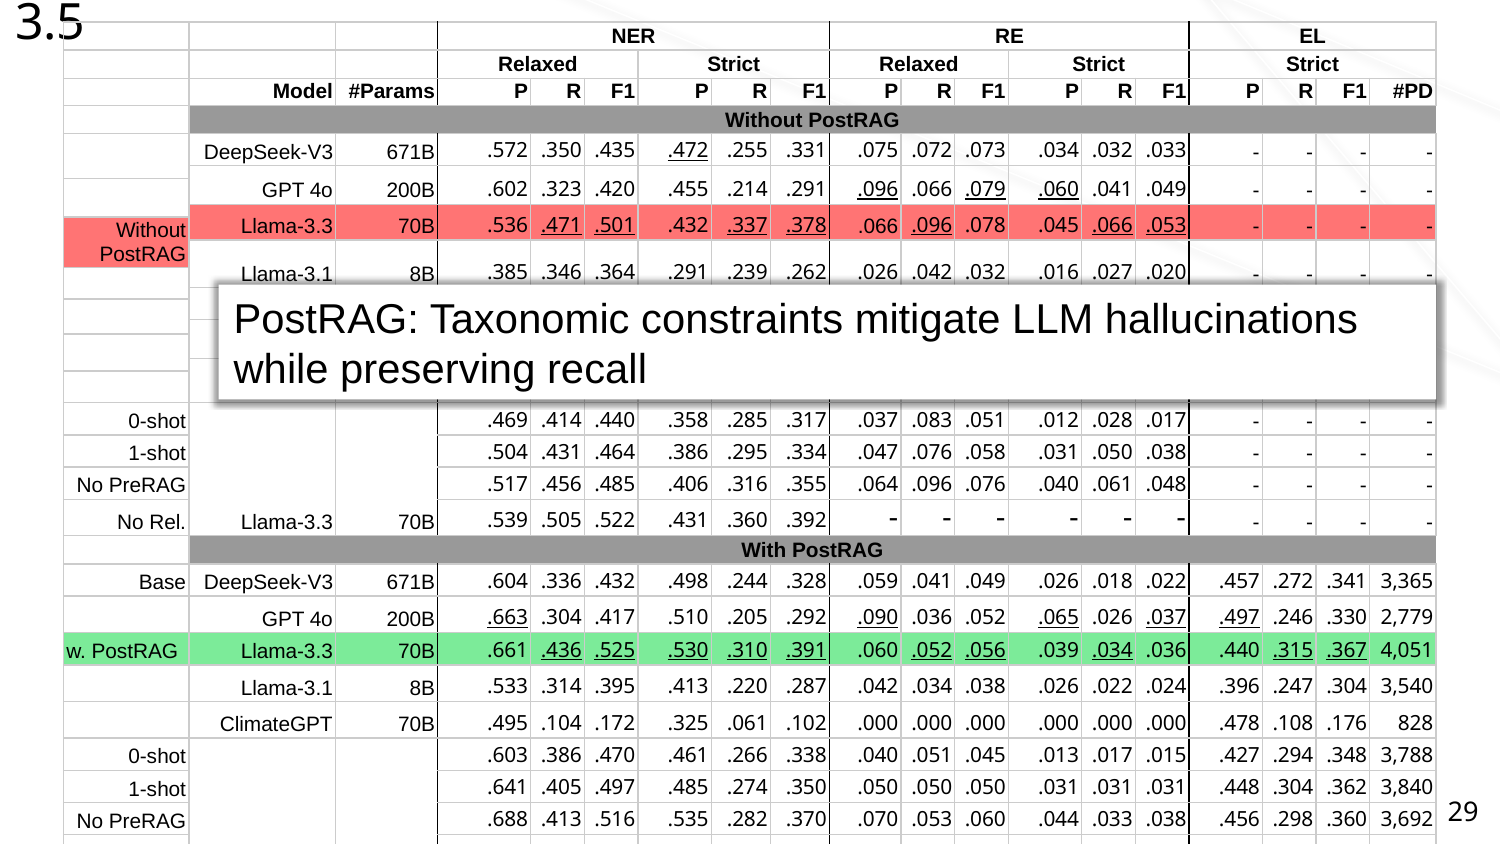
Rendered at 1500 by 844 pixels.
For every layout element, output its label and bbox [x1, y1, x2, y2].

table_cell [1370, 79, 1435, 105]
table_cell [585, 633, 637, 664]
table_cell [712, 597, 770, 632]
table_cell [1136, 633, 1188, 664]
table_cell [190, 536, 1436, 563]
table_cell [336, 597, 437, 632]
table_header [190, 23, 335, 49]
table_cell [190, 320, 218, 358]
table_cell [190, 403, 335, 535]
table_cell [531, 500, 584, 535]
table_cell [1263, 500, 1315, 535]
table_cell [1009, 51, 1188, 78]
table_cell [1190, 166, 1262, 204]
table_cell [771, 500, 829, 535]
table_cell [830, 468, 900, 499]
table_cell [1190, 468, 1262, 499]
table_cell [639, 702, 711, 737]
table_cell [830, 739, 900, 770]
table_cell [902, 666, 954, 701]
table_cell [438, 633, 530, 664]
slide_number [1437, 779, 1494, 844]
table_cell [1317, 166, 1369, 204]
table_cell [830, 500, 900, 535]
table_cell [639, 633, 711, 664]
table_cell [336, 633, 437, 664]
table_cell [639, 468, 711, 499]
table_cell [639, 565, 711, 595]
table_cell [1009, 166, 1081, 204]
table_header [336, 23, 437, 49]
table_cell [639, 51, 829, 78]
table_cell [712, 565, 770, 595]
table_cell [955, 134, 1008, 165]
table_cell [438, 771, 530, 802]
table_cell [771, 468, 829, 499]
table_cell [830, 436, 900, 466]
table_cell [1082, 79, 1135, 105]
table_cell [1370, 166, 1435, 204]
table_cell [336, 403, 437, 535]
table_header [438, 23, 829, 49]
table_cell [955, 241, 1008, 284]
table_cell [1263, 702, 1315, 737]
table_cell [1190, 205, 1262, 239]
table_cell [1317, 803, 1369, 834]
table_cell [712, 403, 770, 434]
table_cell [955, 771, 1008, 802]
table_cell [1190, 134, 1262, 165]
table_cell [531, 666, 584, 701]
table_cell [585, 205, 637, 239]
table_cell [585, 666, 637, 701]
table_cell [1190, 803, 1262, 834]
table_cell [64, 633, 188, 664]
table_cell [64, 179, 188, 216]
table_cell [639, 835, 711, 844]
table_cell [1317, 79, 1369, 105]
table_cell [1009, 739, 1081, 770]
table_cell [1263, 79, 1315, 105]
table_cell [438, 739, 530, 770]
table_cell [1263, 771, 1315, 802]
table_cell [955, 739, 1008, 770]
table_cell [1190, 436, 1262, 466]
table_cell [1009, 241, 1081, 284]
table_cell [1082, 739, 1135, 770]
table_cell [1317, 500, 1369, 535]
table_cell [1190, 666, 1262, 701]
table_cell [64, 835, 188, 844]
table_cell [1009, 633, 1081, 664]
table_cell [1190, 597, 1262, 632]
table_cell [336, 134, 437, 165]
table_cell [336, 666, 437, 701]
table_cell [1009, 134, 1081, 165]
table_cell [902, 500, 954, 535]
table_cell [1082, 702, 1135, 737]
table_cell [1082, 205, 1135, 239]
table_cell [438, 134, 530, 165]
table_cell [336, 739, 437, 844]
table_cell [1136, 468, 1188, 499]
table_cell [955, 205, 1008, 239]
table_cell [712, 436, 770, 466]
table_cell [190, 134, 335, 165]
table_cell [1082, 166, 1135, 204]
table_cell [712, 205, 770, 239]
table_cell [771, 565, 829, 595]
table_cell [190, 241, 335, 287]
table_cell [902, 241, 954, 284]
table_cell [712, 739, 770, 770]
table_cell [64, 300, 188, 333]
table_cell [438, 51, 637, 78]
table_cell [1136, 436, 1188, 466]
table_cell [585, 468, 637, 499]
table_cell [1263, 633, 1315, 664]
table_cell [639, 597, 711, 632]
table_cell [771, 205, 829, 239]
table_cell [585, 702, 637, 737]
table_cell [955, 565, 1008, 595]
table_cell [1370, 739, 1435, 770]
table_cell [438, 803, 530, 834]
table_cell [585, 739, 637, 770]
table_cell [1082, 436, 1135, 466]
table_cell [336, 79, 437, 105]
table_cell [585, 565, 637, 595]
table_cell [830, 205, 900, 239]
table_cell [531, 771, 584, 802]
table_cell [1317, 403, 1369, 434]
table_cell [955, 835, 1008, 844]
table_cell [639, 241, 711, 284]
table_cell [712, 771, 770, 802]
table_cell [1009, 79, 1081, 105]
table_cell [1009, 436, 1081, 466]
table_cell [1317, 739, 1369, 770]
table_cell [1136, 565, 1188, 595]
table_cell [830, 666, 900, 701]
table_cell [531, 166, 584, 204]
table_cell [190, 359, 335, 402]
table_cell [771, 633, 829, 664]
table_cell [830, 134, 900, 165]
table_cell [955, 403, 1008, 434]
table_header [830, 23, 1188, 49]
table_cell [64, 666, 188, 701]
table_cell [771, 835, 829, 844]
table_cell [585, 597, 637, 632]
table_cell [1009, 666, 1081, 701]
table_cell [639, 205, 711, 239]
table_cell [771, 803, 829, 834]
table_cell [1190, 771, 1262, 802]
table_cell [1190, 702, 1262, 737]
table_cell [64, 134, 188, 178]
table_cell [1082, 134, 1135, 165]
table_cell [531, 79, 584, 105]
table_cell [1263, 597, 1315, 632]
table_cell [64, 803, 188, 834]
table_cell [1317, 771, 1369, 802]
table_cell [771, 241, 829, 284]
table_cell [830, 835, 900, 844]
table_cell [1370, 436, 1435, 466]
table_header [1190, 23, 1435, 49]
table_cell [64, 702, 188, 737]
table_cell [336, 205, 437, 239]
table_cell [639, 436, 711, 466]
table_cell [902, 134, 954, 165]
table_cell [64, 403, 188, 434]
table_cell [639, 739, 711, 770]
table_cell [190, 288, 218, 319]
table_cell [771, 702, 829, 737]
table_cell [190, 79, 335, 105]
table_cell [531, 468, 584, 499]
table_cell [1263, 666, 1315, 701]
table_cell [336, 565, 437, 595]
table_cell [1136, 803, 1188, 834]
table_cell [64, 335, 188, 370]
table_cell [531, 205, 584, 239]
table_cell [830, 51, 1008, 78]
table_cell [190, 739, 335, 844]
table_cell [1370, 134, 1435, 165]
table_cell [639, 803, 711, 834]
table_cell [1009, 803, 1081, 834]
table_cell [830, 702, 900, 737]
table_cell [902, 79, 954, 105]
table_cell [712, 803, 770, 834]
table_cell [64, 468, 188, 499]
table_cell [438, 702, 530, 737]
table_cell [955, 79, 1008, 105]
table_cell [1370, 803, 1435, 834]
table_cell [1370, 403, 1435, 434]
table_cell [1317, 565, 1369, 595]
table_cell [955, 666, 1008, 701]
table_cell [438, 468, 530, 499]
table_cell [830, 803, 900, 834]
table_cell [902, 835, 954, 844]
table_cell [1317, 436, 1369, 466]
table_cell [902, 403, 954, 434]
table_cell [1317, 666, 1369, 701]
table_cell [1317, 134, 1369, 165]
table_cell [336, 166, 437, 204]
table_cell [438, 597, 530, 632]
table_cell [1082, 771, 1135, 802]
table_cell [902, 739, 954, 770]
table_cell [830, 79, 900, 105]
table_cell [1370, 241, 1435, 284]
table_cell [64, 436, 188, 466]
table_cell [902, 166, 954, 204]
table_cell [1009, 468, 1081, 499]
table_cell [336, 51, 437, 78]
table_cell [1136, 134, 1188, 165]
table_cell [438, 403, 530, 434]
table_cell [771, 597, 829, 632]
table_cell [1009, 205, 1081, 239]
table_cell [1136, 702, 1188, 737]
table_cell [438, 500, 530, 535]
table_cell [1370, 835, 1435, 844]
table_cell [1136, 739, 1188, 770]
table_cell [1263, 565, 1315, 595]
table_cell [955, 436, 1008, 466]
table_cell [1190, 633, 1262, 664]
table_cell [1190, 241, 1262, 284]
table_cell [64, 372, 188, 402]
table_cell [771, 739, 829, 770]
table_cell [955, 803, 1008, 834]
table_cell [902, 633, 954, 664]
table_cell [1263, 803, 1315, 834]
table_cell [902, 702, 954, 737]
table_cell [1136, 403, 1188, 434]
table_cell [1263, 468, 1315, 499]
table_cell [1370, 500, 1435, 535]
table_cell [1317, 597, 1369, 632]
table_cell [190, 565, 335, 595]
table_cell [639, 166, 711, 204]
table_cell [712, 633, 770, 664]
table_cell [1317, 205, 1369, 239]
table_cell [585, 771, 637, 802]
table_cell [955, 633, 1008, 664]
table_cell [585, 803, 637, 834]
table_cell [902, 771, 954, 802]
table_cell [64, 218, 188, 267]
table_cell [190, 666, 335, 701]
table_cell [531, 436, 584, 466]
table_cell [64, 500, 188, 535]
table_cell [190, 633, 335, 664]
table_cell [712, 468, 770, 499]
table_cell [1370, 597, 1435, 632]
table_cell [1009, 500, 1081, 535]
table_cell [1082, 803, 1135, 834]
table_cell [712, 79, 770, 105]
table_cell [1370, 702, 1435, 737]
table_cell [639, 500, 711, 535]
table_cell [1082, 597, 1135, 632]
table_cell [531, 702, 584, 737]
table_cell [1263, 835, 1315, 844]
table_cell [64, 597, 188, 632]
table_cell [712, 835, 770, 844]
table_cell [1317, 633, 1369, 664]
table_cell [955, 597, 1008, 632]
table_cell [531, 403, 584, 434]
table_cell [1370, 205, 1435, 239]
table_cell [1136, 79, 1188, 105]
table_cell [712, 166, 770, 204]
table_cell [771, 666, 829, 701]
table_cell [1370, 666, 1435, 701]
table_cell [1190, 565, 1262, 595]
table_cell [1009, 597, 1081, 632]
table_cell [336, 702, 437, 737]
table_cell [1263, 403, 1315, 434]
table_cell [1136, 771, 1188, 802]
table_cell [190, 702, 335, 737]
table_cell [1136, 597, 1188, 632]
table_cell [771, 166, 829, 204]
text_box [218, 284, 1437, 400]
table_cell [531, 835, 584, 844]
table_cell [64, 771, 188, 802]
table_cell [1009, 403, 1081, 434]
table_cell [585, 835, 637, 844]
table_cell [712, 134, 770, 165]
table_cell [639, 666, 711, 701]
table_cell [190, 597, 335, 632]
table_cell [64, 565, 188, 595]
title [0, 0, 293, 69]
table_cell [1317, 468, 1369, 499]
table_cell [830, 771, 900, 802]
table_cell [830, 565, 900, 595]
table_cell [1136, 241, 1188, 284]
table_cell [64, 536, 188, 563]
table_cell [1370, 565, 1435, 595]
table_cell [438, 166, 530, 204]
table_cell [830, 403, 900, 434]
table_cell [1190, 835, 1262, 844]
table_cell [585, 500, 637, 535]
table_cell [1190, 51, 1435, 78]
table_cell [585, 436, 637, 466]
table_cell [64, 739, 188, 770]
table_cell [712, 702, 770, 737]
table_cell [1370, 468, 1435, 499]
table_cell [1317, 835, 1369, 844]
table_cell [1136, 500, 1188, 535]
table_cell [585, 403, 637, 434]
table_cell [1082, 500, 1135, 535]
table_cell [902, 565, 954, 595]
table_cell [639, 79, 711, 105]
table_cell [902, 803, 954, 834]
table_header [64, 23, 188, 49]
table_cell [1082, 241, 1135, 284]
table_cell [1370, 771, 1435, 802]
table_cell [902, 597, 954, 632]
table_cell [438, 565, 530, 595]
table_cell [1190, 79, 1262, 105]
table_cell [830, 597, 900, 632]
table_cell [585, 241, 637, 284]
table_cell [771, 403, 829, 434]
table_cell [531, 739, 584, 770]
table_cell [1009, 702, 1081, 737]
table_cell [438, 205, 530, 239]
table_cell [830, 166, 900, 204]
table_cell [64, 51, 188, 78]
table_cell [585, 79, 637, 105]
table_cell [1190, 500, 1262, 535]
table_cell [639, 403, 711, 434]
table_cell [1190, 739, 1262, 770]
table_cell [190, 51, 335, 78]
table_cell [955, 166, 1008, 204]
table_cell [1190, 403, 1262, 434]
table_cell [531, 633, 584, 664]
table_cell [1136, 835, 1188, 844]
table_cell [190, 166, 335, 204]
table_cell [712, 241, 770, 284]
table_cell [585, 134, 637, 165]
table_cell [1082, 565, 1135, 595]
table_cell [1082, 666, 1135, 701]
table_cell [438, 666, 530, 701]
table_cell [1263, 166, 1315, 204]
table_cell [1263, 241, 1315, 284]
table_cell [190, 106, 1436, 133]
table_cell [771, 134, 829, 165]
table_cell [438, 835, 530, 844]
table_cell [64, 79, 188, 105]
table_cell [771, 79, 829, 105]
table_cell [955, 702, 1008, 737]
table_cell [64, 268, 188, 298]
table_cell [1136, 205, 1188, 239]
table_cell [1009, 835, 1081, 844]
table_cell [531, 597, 584, 632]
table_cell [1082, 468, 1135, 499]
table_cell [830, 633, 900, 664]
table_cell [830, 241, 900, 284]
table_cell [1136, 666, 1188, 701]
table_cell [955, 500, 1008, 535]
table_cell [1082, 835, 1135, 844]
table_cell [712, 666, 770, 701]
table_cell [585, 166, 637, 204]
table_cell [336, 241, 437, 284]
table_cell [712, 500, 770, 535]
table_cell [531, 803, 584, 834]
table_cell [438, 241, 530, 284]
table_cell [1082, 633, 1135, 664]
table_cell [1009, 771, 1081, 802]
table_cell [1263, 134, 1315, 165]
table_cell [1317, 241, 1369, 284]
table_cell [438, 79, 530, 105]
table_cell [1370, 633, 1435, 664]
table_cell [1263, 205, 1315, 239]
table_cell [1009, 565, 1081, 595]
table_cell [1263, 739, 1315, 770]
table_cell [1082, 403, 1135, 434]
table_cell [902, 205, 954, 239]
table_cell [639, 134, 711, 165]
table_cell [955, 468, 1008, 499]
table_cell [64, 106, 188, 133]
table_cell [438, 436, 530, 466]
table_cell [531, 241, 584, 284]
table_cell [1263, 436, 1315, 466]
table_cell [639, 771, 711, 802]
table_cell [902, 468, 954, 499]
table_cell [771, 771, 829, 802]
table_cell [771, 436, 829, 466]
table_cell [190, 205, 335, 239]
table_cell [531, 134, 584, 165]
table_cell [531, 565, 584, 595]
table_cell [1136, 166, 1188, 204]
table_cell [1317, 702, 1369, 737]
table_cell [902, 436, 954, 466]
